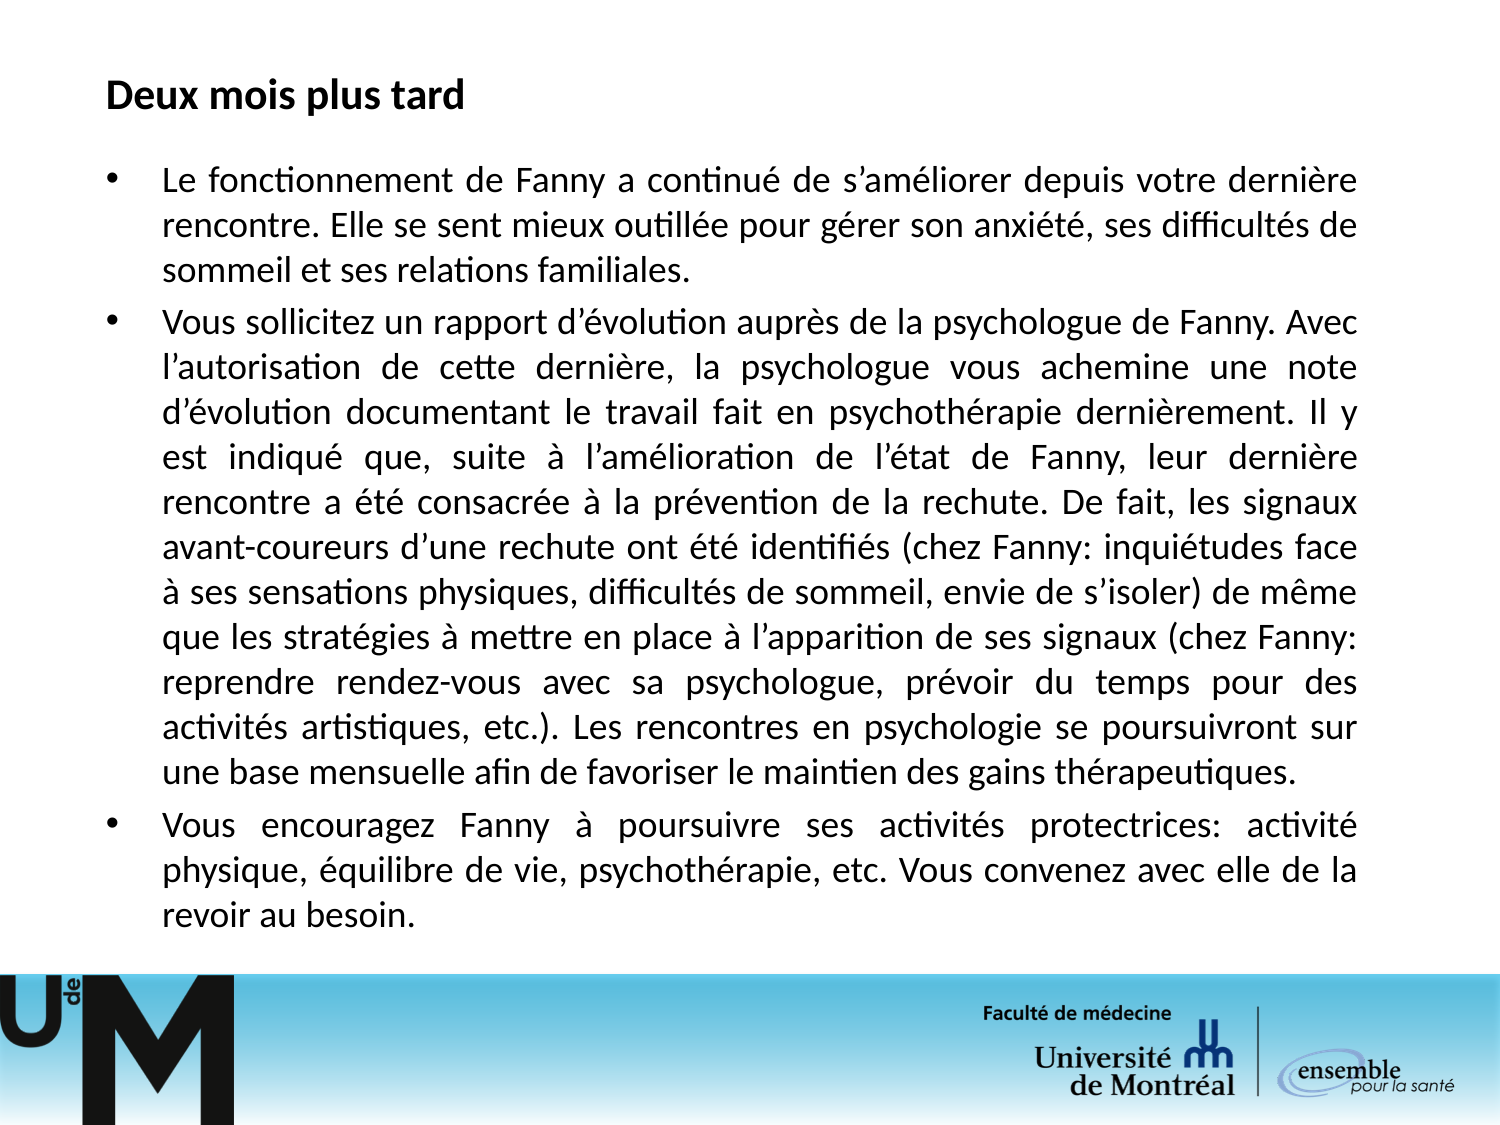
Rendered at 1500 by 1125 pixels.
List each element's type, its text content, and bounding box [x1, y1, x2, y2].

picture [972, 998, 1467, 1104]
picture [0, 975, 234, 1125]
title Deux mois plus tard [91, 57, 1273, 147]
list Le fonctionnement de Fanny a continué de s’améliorer depuis votre dernière rencontre. Elle se sent mieux outillée pour gérer son anxiété, ses difficultés de sommeil et ses relations familiales. Vous sollicitez un rapport d’évolution auprès de la psychologue de Fanny. Avec l’autorisation de cette dernière, la psychologue vous achemine une note d’évolution documentant le travail fait en psychothérapie dernièrement. Il y est indiqué que, suite à l’amélioration de l’état de Fanny, leur dernière rencontre a été consacrée à la prévention de la rechute. De fait, les signaux avant-coureurs d’une rechute ont été identifiés (chez Fanny: inquiétudes face à ses sensations physiques, difficultés de sommeil, envie de s’isoler) de même que les stratégies à mettre en place à l’apparition de ses signaux (chez Fanny: reprendre rendez-vous avec sa psychologue, prévoir du temps pour des activités artistiques, etc.). Les rencontres en psychologie se poursuivront sur une base mensuelle afin de favoriser le maintien des gains thérapeutiques. Vous encouragez Fanny à poursuivre ses activités protectrices: activité physique, équilibre de vie, psychothérapie, etc. Vous convenez avec elle de la revoir au besoin. [91, 147, 1374, 749]
